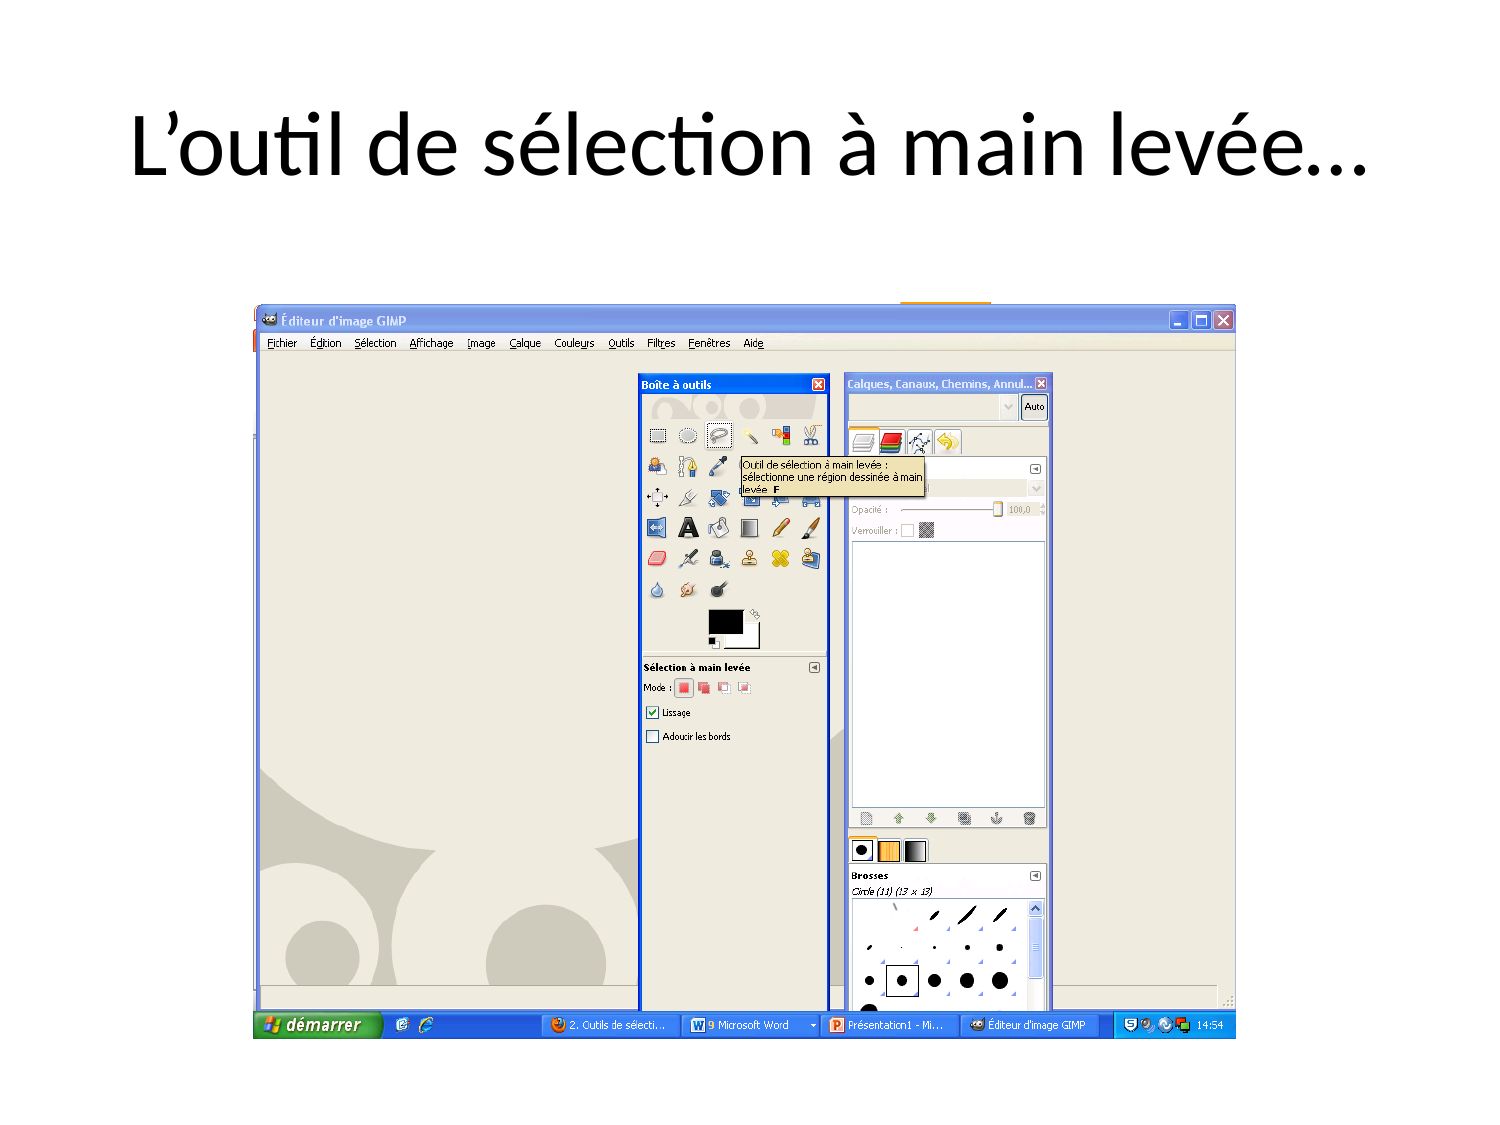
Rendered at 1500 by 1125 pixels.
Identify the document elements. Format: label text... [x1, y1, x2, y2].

title L’outil de sélection à main levée… [75, 45, 1425, 233]
picture [253, 302, 1236, 1040]
